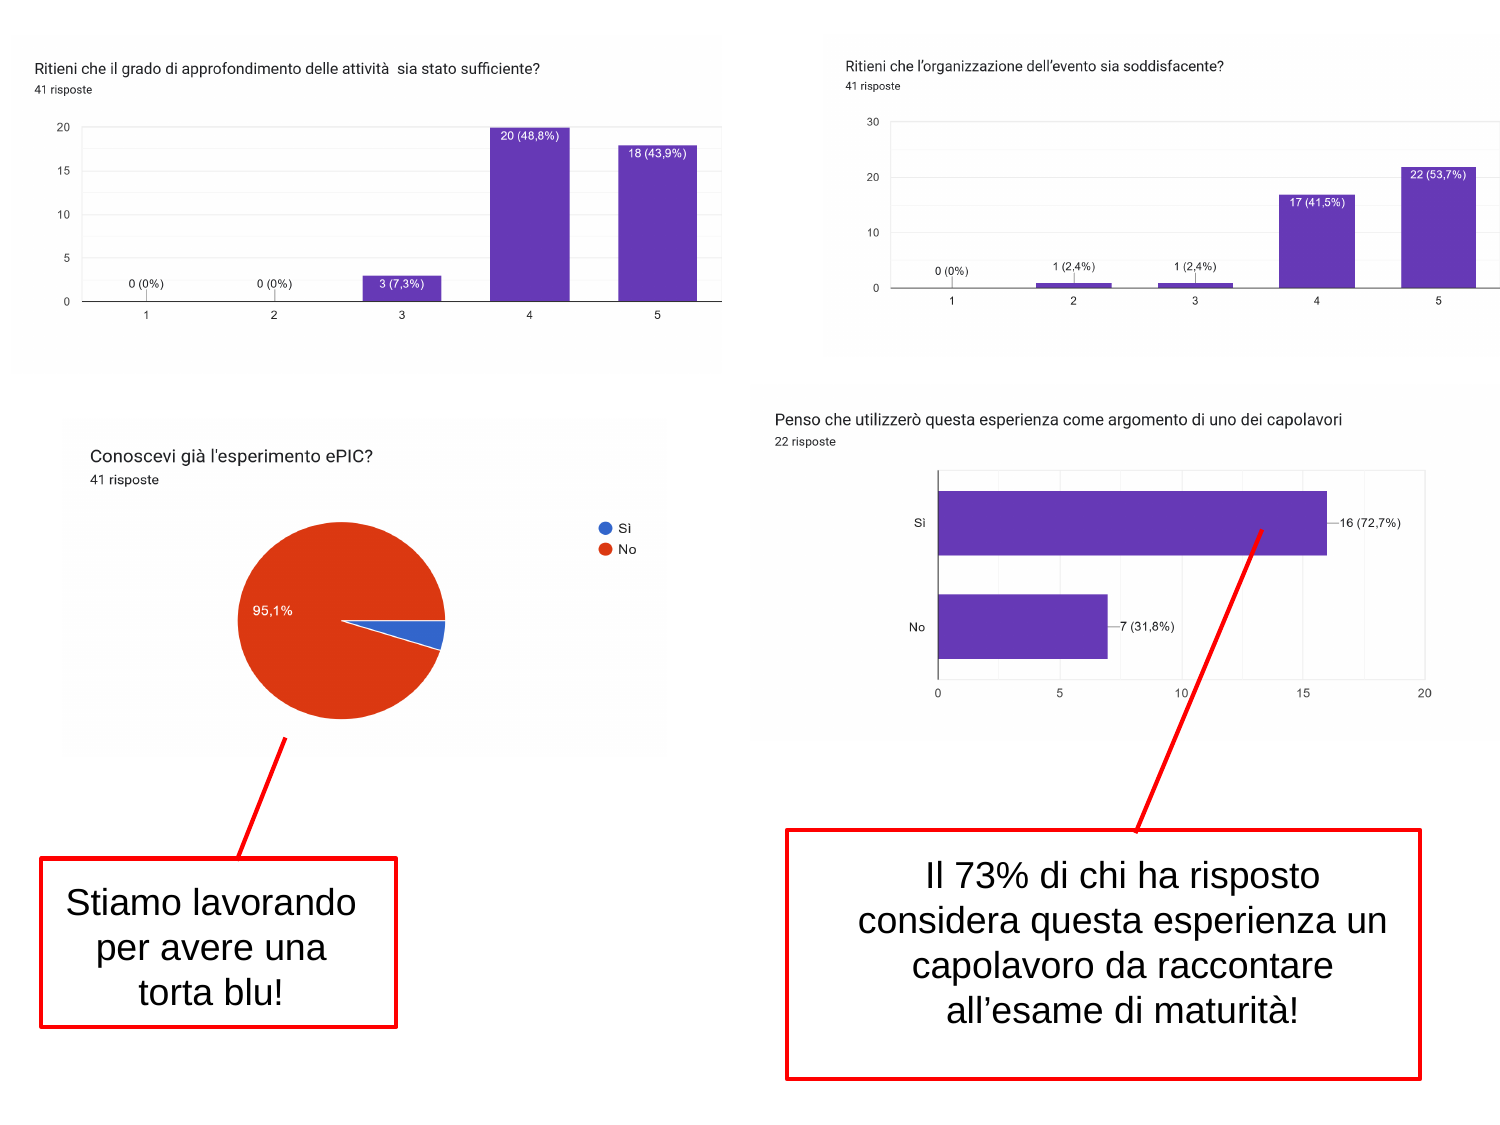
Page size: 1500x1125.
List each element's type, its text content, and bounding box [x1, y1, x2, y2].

picture [823, 34, 1500, 357]
text_box [39, 766, 398, 1029]
text_box [785, 750, 1422, 1081]
picture [749, 384, 1500, 741]
picture [62, 418, 667, 757]
text_box Stiamo lavorando per avere una torta blu! [41, 870, 381, 1020]
text_box Il 73% di chi ha risposto considera questa esperienza un capolavoro da raccontare all’esame di maturità! [825, 843, 1421, 1039]
picture [10, 35, 722, 374]
